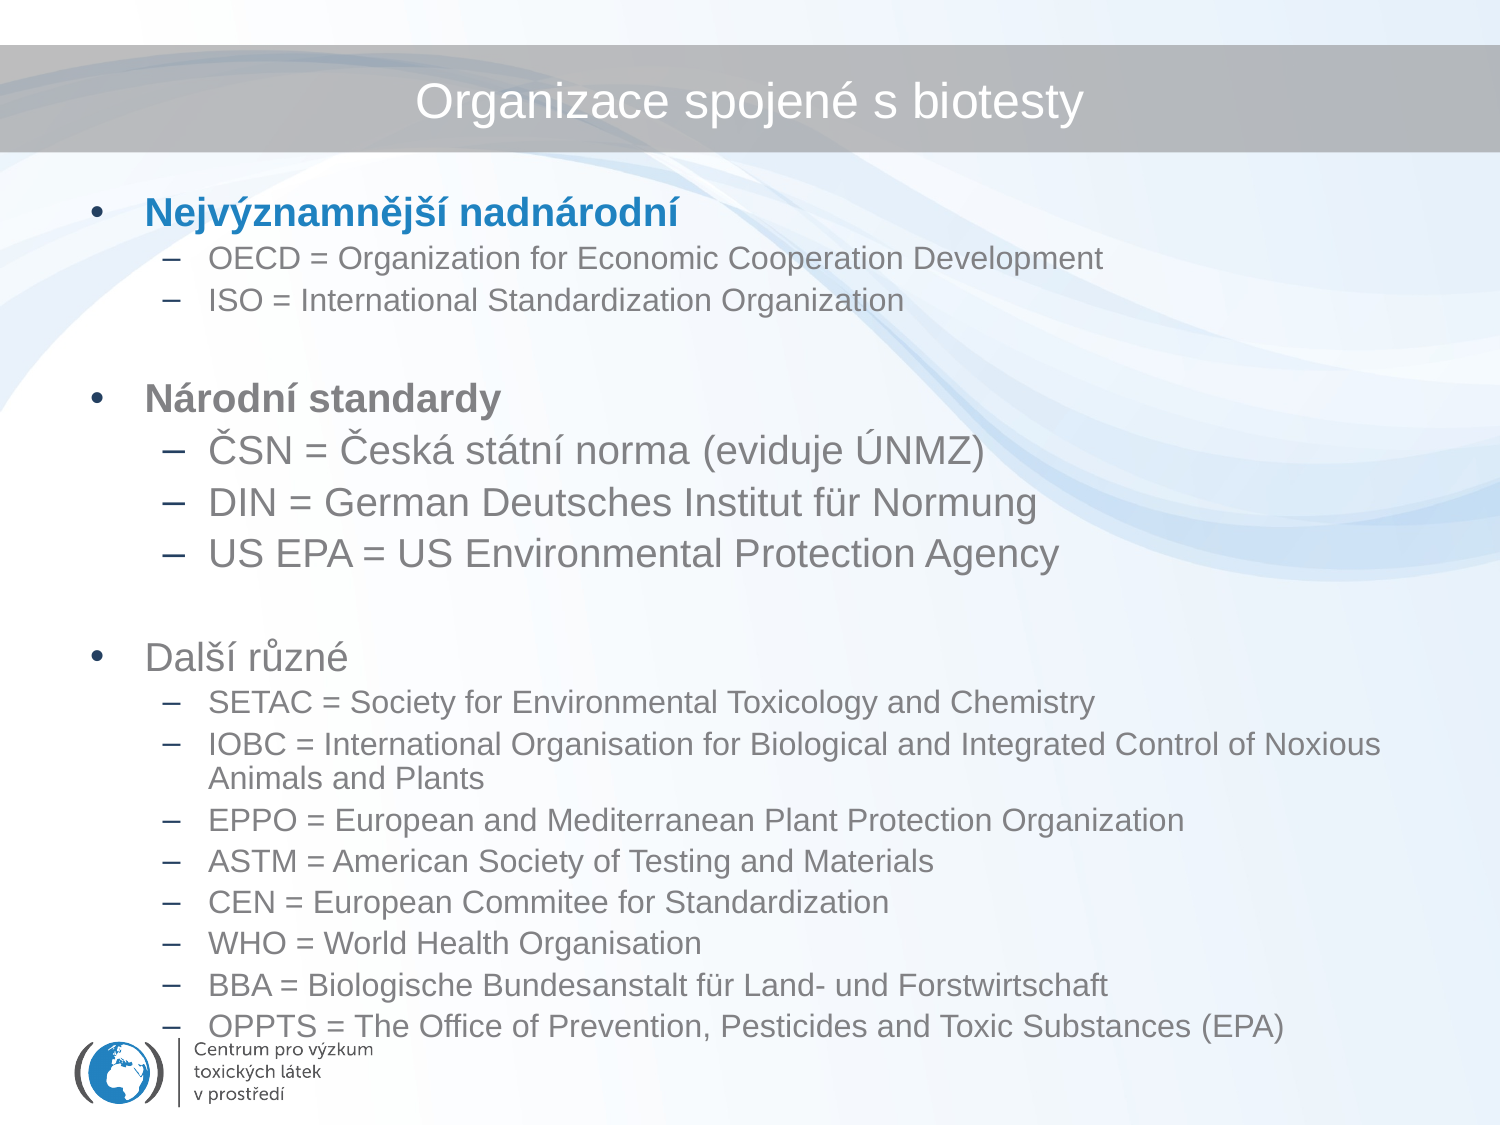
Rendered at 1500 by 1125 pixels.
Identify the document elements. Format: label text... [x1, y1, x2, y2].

title Organizace spojené s biotesty [0, 45, 1500, 153]
list Nejvýznamnější nadnárodní OECD = Organization for Economic Cooperation Development ISO = International Standardization Organization Národní standardy ČSN = Česká státní norma (eviduje ÚNMZ) DIN = German Deutsches Institut für Normung US EPA = US Environmental Protection Agency Další různé SETAC = Society for Environmental Toxicology and Chemistry IOBC = International Organisation for Biological and Integrated Control of Noxious Animals and Plants EPPO = European and Mediterranean Plant Protection Organization ASTM = American Society of Testing and Materials CEN = European Commitee for Standardization WHO = World Health Organisation BBA = Biologische Bundesanstalt für Land- und Forstwirtschaft OPPTS = The Office of Prevention, Pesticides and Toxic Substances (EPA) [74, 184, 1426, 1059]
picture [0, 0, 1500, 45]
picture [0, 153, 1500, 1125]
